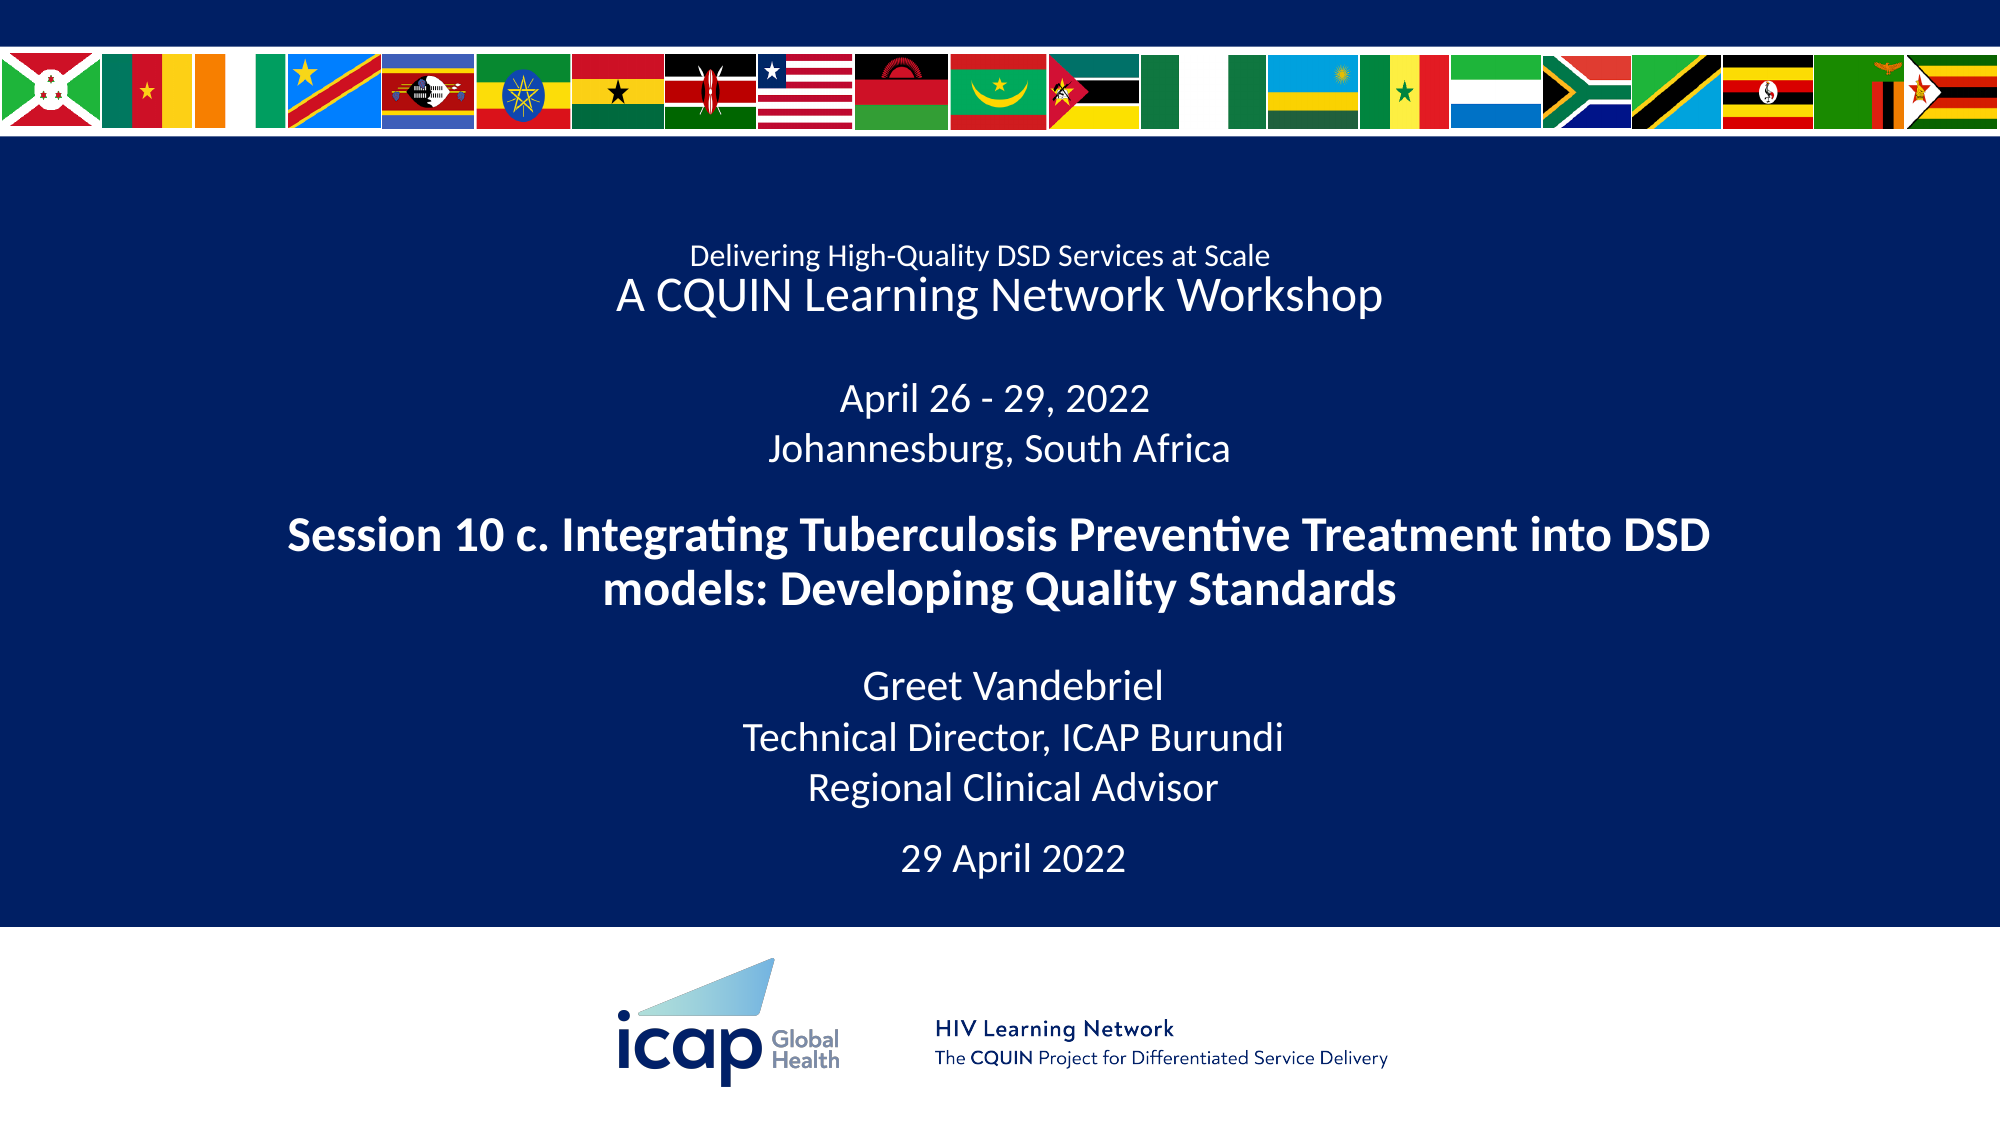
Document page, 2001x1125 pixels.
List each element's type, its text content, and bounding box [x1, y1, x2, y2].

text_box Session 10 c. Integrating Tuberculosis Preventive Treatment into DSD models: Developing Quality Standards [249, 500, 1750, 625]
picture [950, 54, 1047, 130]
text_box Greet Vandebriel Technical Director, ICAP Burundi Regional Clinical Advisor 29 April 2022 [482, 649, 1545, 892]
picture [382, 54, 474, 129]
picture [1543, 56, 1631, 128]
picture [1268, 93, 1358, 129]
picture [288, 54, 381, 128]
picture [935, 1019, 1388, 1069]
picture [2, 53, 100, 126]
picture [572, 54, 664, 129]
picture [1907, 55, 1997, 129]
picture [476, 54, 571, 129]
picture [1451, 55, 1541, 128]
picture [1338, 68, 1346, 81]
picture [102, 54, 192, 128]
picture [665, 54, 756, 129]
picture [1360, 55, 1449, 129]
picture [618, 958, 839, 1087]
picture [1141, 55, 1266, 129]
picture [1632, 55, 1721, 129]
picture [195, 54, 286, 128]
picture [1049, 54, 1139, 129]
picture [758, 54, 853, 129]
picture [1723, 55, 1813, 129]
picture [855, 54, 948, 130]
picture [1814, 55, 1904, 129]
